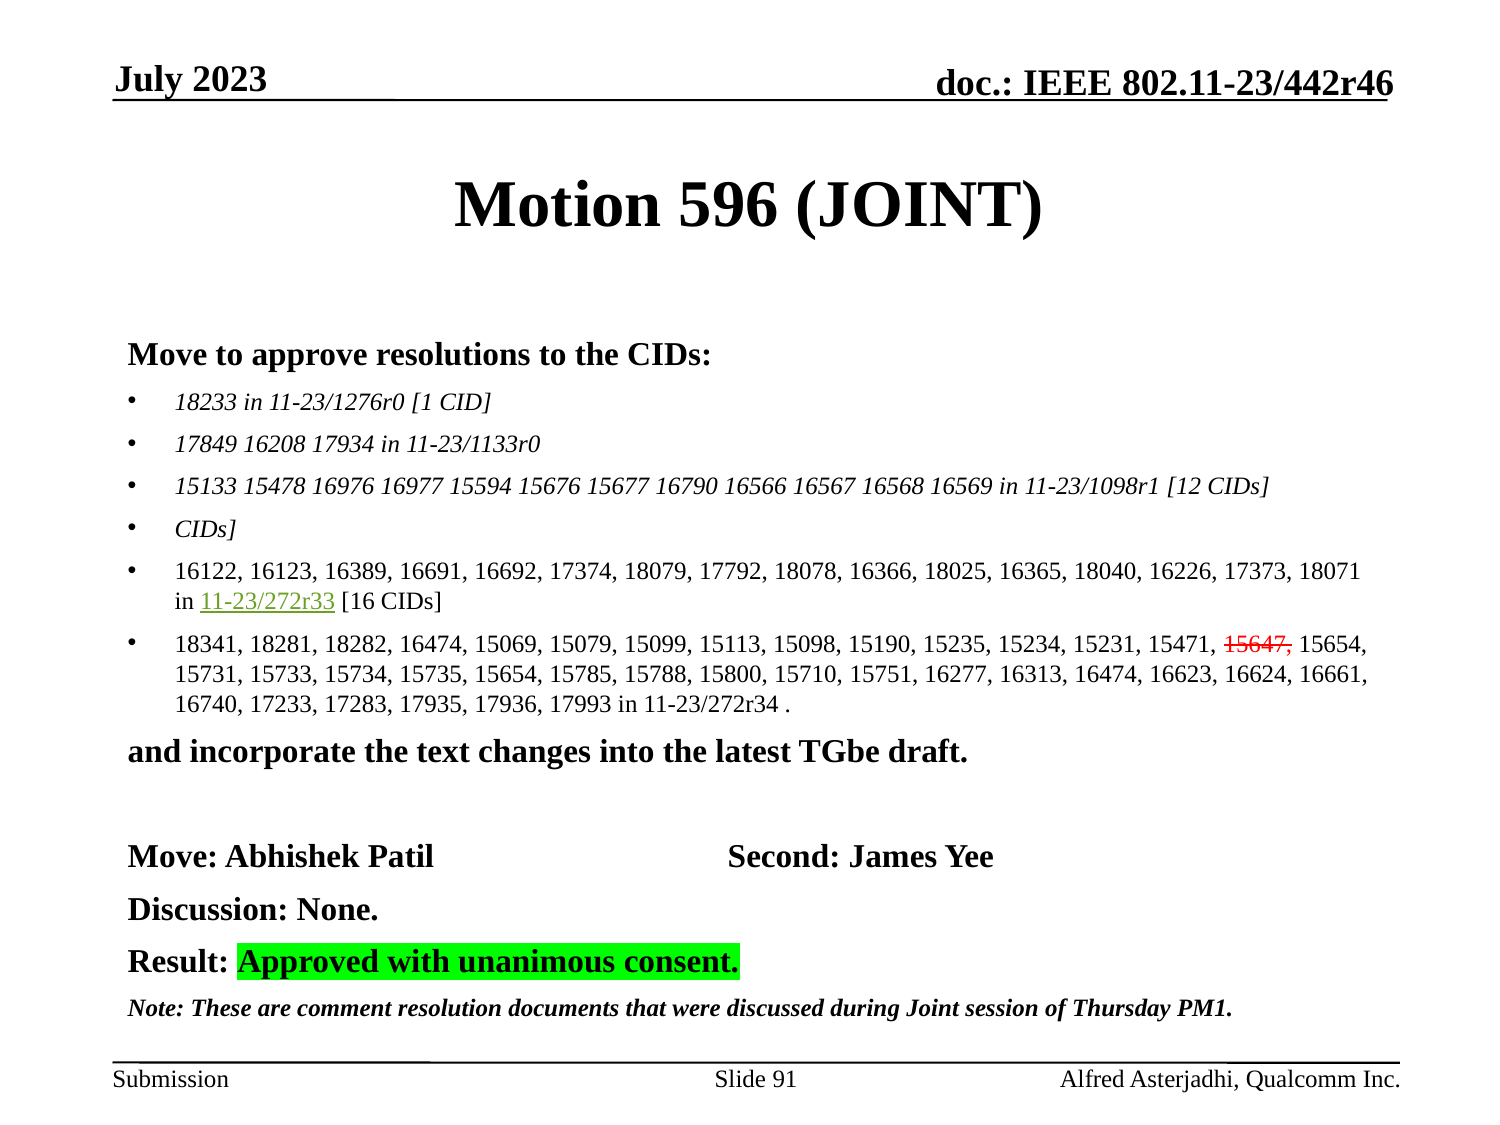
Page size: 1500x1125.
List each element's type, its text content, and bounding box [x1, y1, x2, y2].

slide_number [114, 54, 423, 100]
list Move to approve resolutions to the CIDs: 18233 in 11-23/1276r0 [1 CID] 17849 16208 17934 in 11-23/1133r0 15133 15478 16976 16977 15594 15676 15677 16790 16566 16567 16568 16569 in 11-23/1098r1 [12 CIDs] CIDs] 16122, 16123, 16389, 16691, 16692, 17374, 18079, 17792, 18078, 16366, 18025, 16365, 18040, 16226, 17373, 18071 in 11-23/272r33 [16 CIDs] 18341, 18281, 18282, 16474, 15069, 15079, 15099, 15113, 15098, 15190, 15235, 15234, 15231, 15471, 15647, 15654, 15731, 15733, 15734, 15735, 15654, 15785, 15788, 15800, 15710, 15751, 16277, 16313, 16474, 16623, 16624, 16661, 16740, 17233, 17283, 17935, 17936, 17993 in 11-23/272r34 . and incorporate the text changes into the latest TGbe draft. Move: Abhishek Patil Second: James Yee Discussion: None. Result: Approved with unanimous consent. Note: These are comment resolution documents that were discussed during Joint session of Thursday PM1. [112, 324, 1388, 1063]
slide_number Slide 91 [712, 1061, 800, 1123]
footer Alfred Asterjadhi, Qualcomm Inc. [878, 1061, 1402, 1093]
title Motion 596 (JOINT) [112, 112, 1388, 288]
